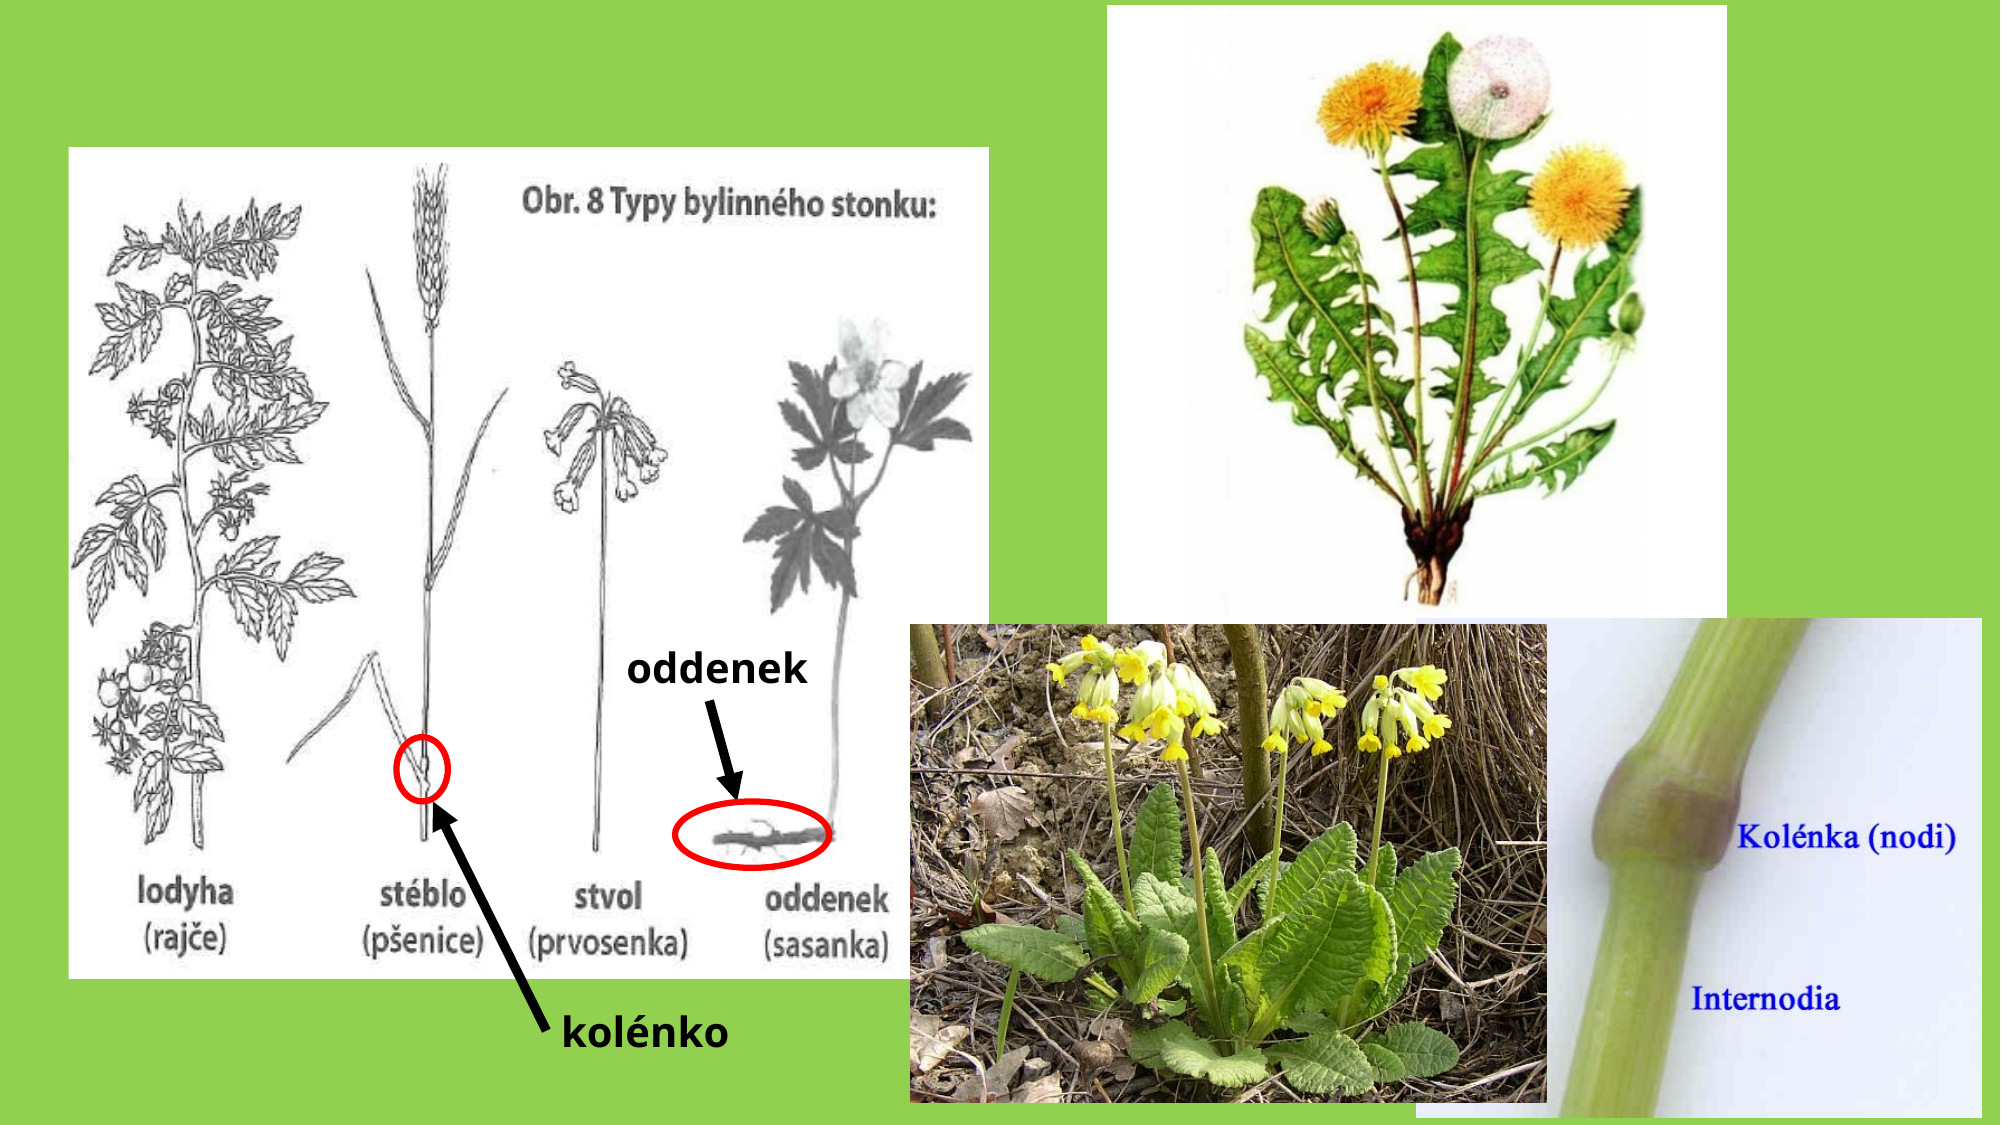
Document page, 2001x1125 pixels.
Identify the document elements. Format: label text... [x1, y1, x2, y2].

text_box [709, 700, 738, 802]
picture [910, 5, 1982, 1119]
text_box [432, 801, 547, 1031]
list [68, 147, 990, 979]
text_box kolénko [546, 997, 759, 1063]
